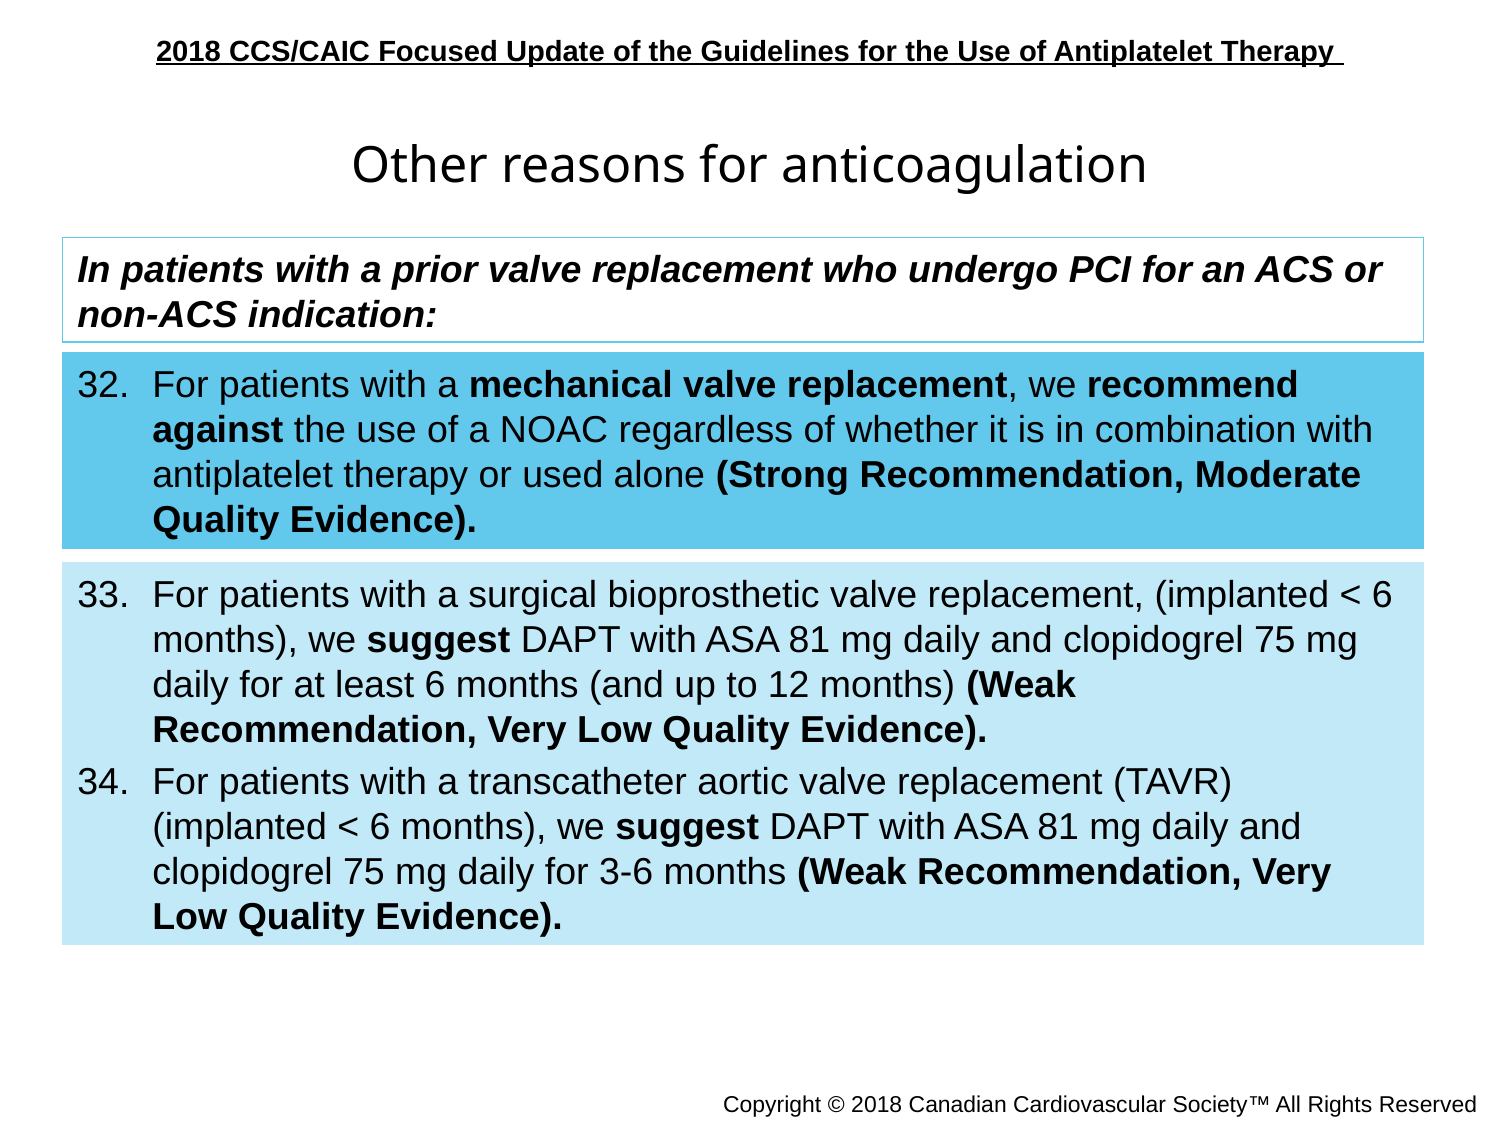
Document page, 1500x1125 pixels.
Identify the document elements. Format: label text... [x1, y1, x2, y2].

title Other reasons for anticoagulation [0, 125, 1500, 200]
text_box In patients with a prior valve replacement who undergo PCI for an ACS or non-ACS indication: [62, 237, 1424, 343]
text_box For patients with a surgical bioprosthetic valve replacement, (implanted < 6 months), we suggest DAPT with ASA 81 mg daily and clopidogrel 75 mg daily for at least 6 months (and up to 12 months) (Weak Recommendation, Very Low Quality Evidence). For patients with a transcatheter aortic valve replacement (TAVR) (implanted < 6 months), we suggest DAPT with ASA 81 mg daily and clopidogrel 75 mg daily for 3-6 months (Weak Recommendation, Very Low Quality Evidence). [62, 562, 1424, 945]
text_box For patients with a mechanical valve replacement, we recommend against the use of a NOAC regardless of whether it is in combination with antiplatelet therapy or used alone (Strong Recommendation, Moderate Quality Evidence). [62, 353, 1424, 548]
